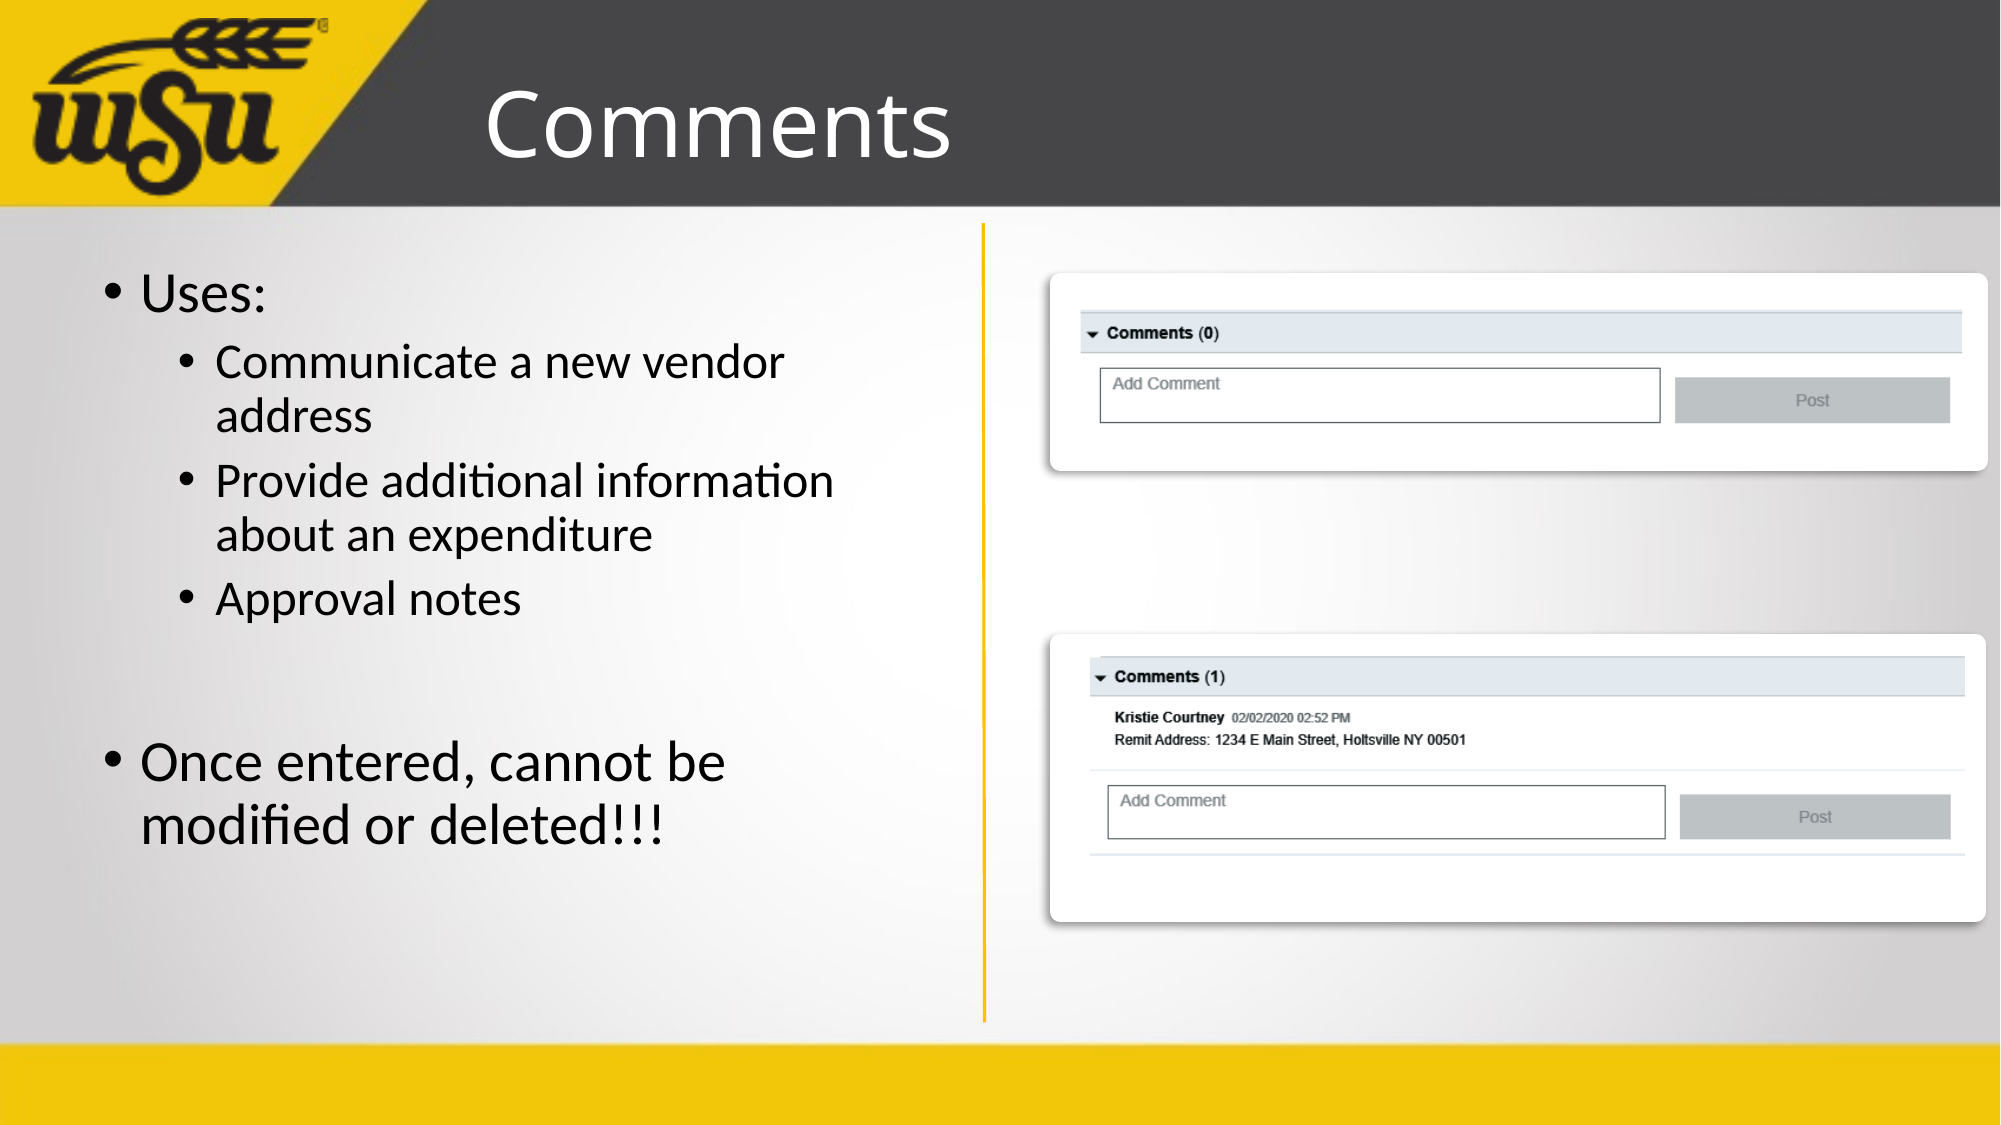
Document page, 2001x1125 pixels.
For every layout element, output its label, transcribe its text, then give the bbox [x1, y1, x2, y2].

picture [1070, 293, 1967, 451]
picture [1070, 654, 1965, 902]
title Comments [468, 49, 1864, 207]
list Uses: Communicate a new vendor address Provide additional information about an expenditure Approval notes Once entered, cannot be modified or deleted!!! [87, 255, 898, 1033]
